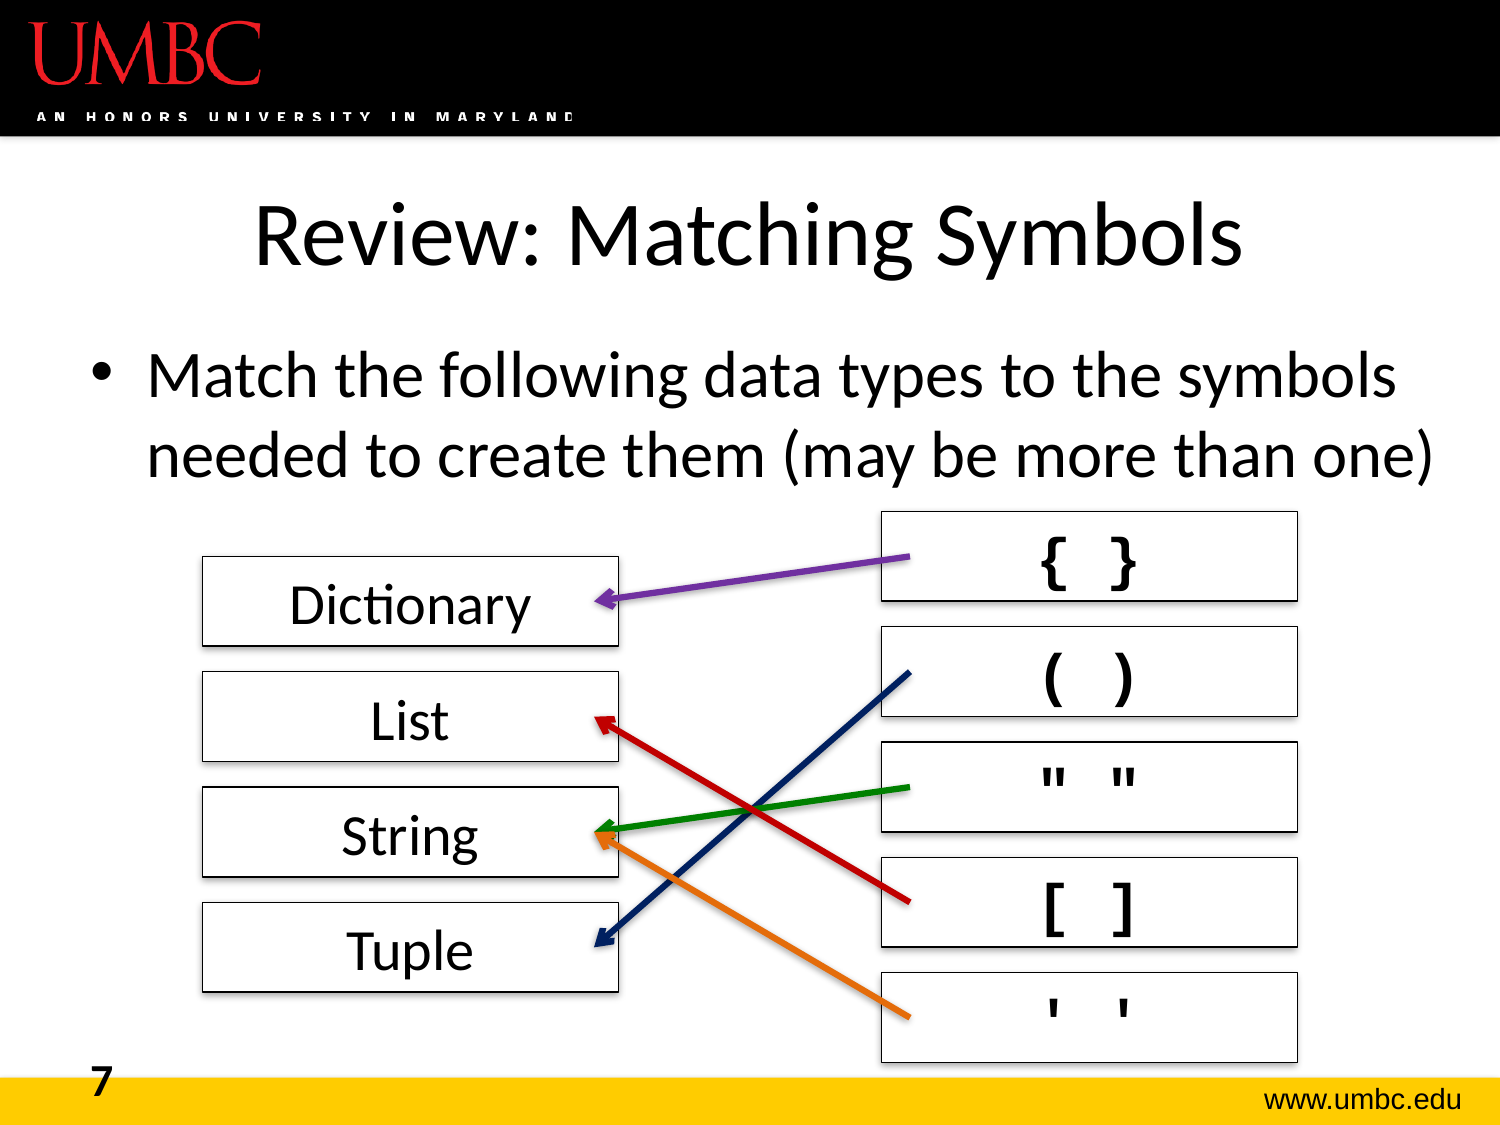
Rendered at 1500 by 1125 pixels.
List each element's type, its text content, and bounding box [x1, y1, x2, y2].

text_box ( ) [881, 626, 1298, 717]
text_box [593, 556, 911, 602]
slide_number 7 [75, 1042, 425, 1103]
text_box List [202, 671, 592, 762]
text_box String [202, 786, 587, 878]
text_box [593, 716, 911, 831]
text_box " " [915, 741, 1298, 833]
text_box ' ' [881, 972, 1298, 1063]
text_box [ ] [915, 857, 1298, 948]
text_box { } [881, 511, 1298, 602]
list Match the following data types to the symbols needed to create them (may be more than one) [75, 323, 1468, 1005]
text_box Dictionary [202, 556, 619, 647]
title Review: Matching Symbols [75, 135, 1425, 323]
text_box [593, 671, 911, 716]
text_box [593, 831, 911, 1018]
text_box Tuple [202, 902, 588, 993]
